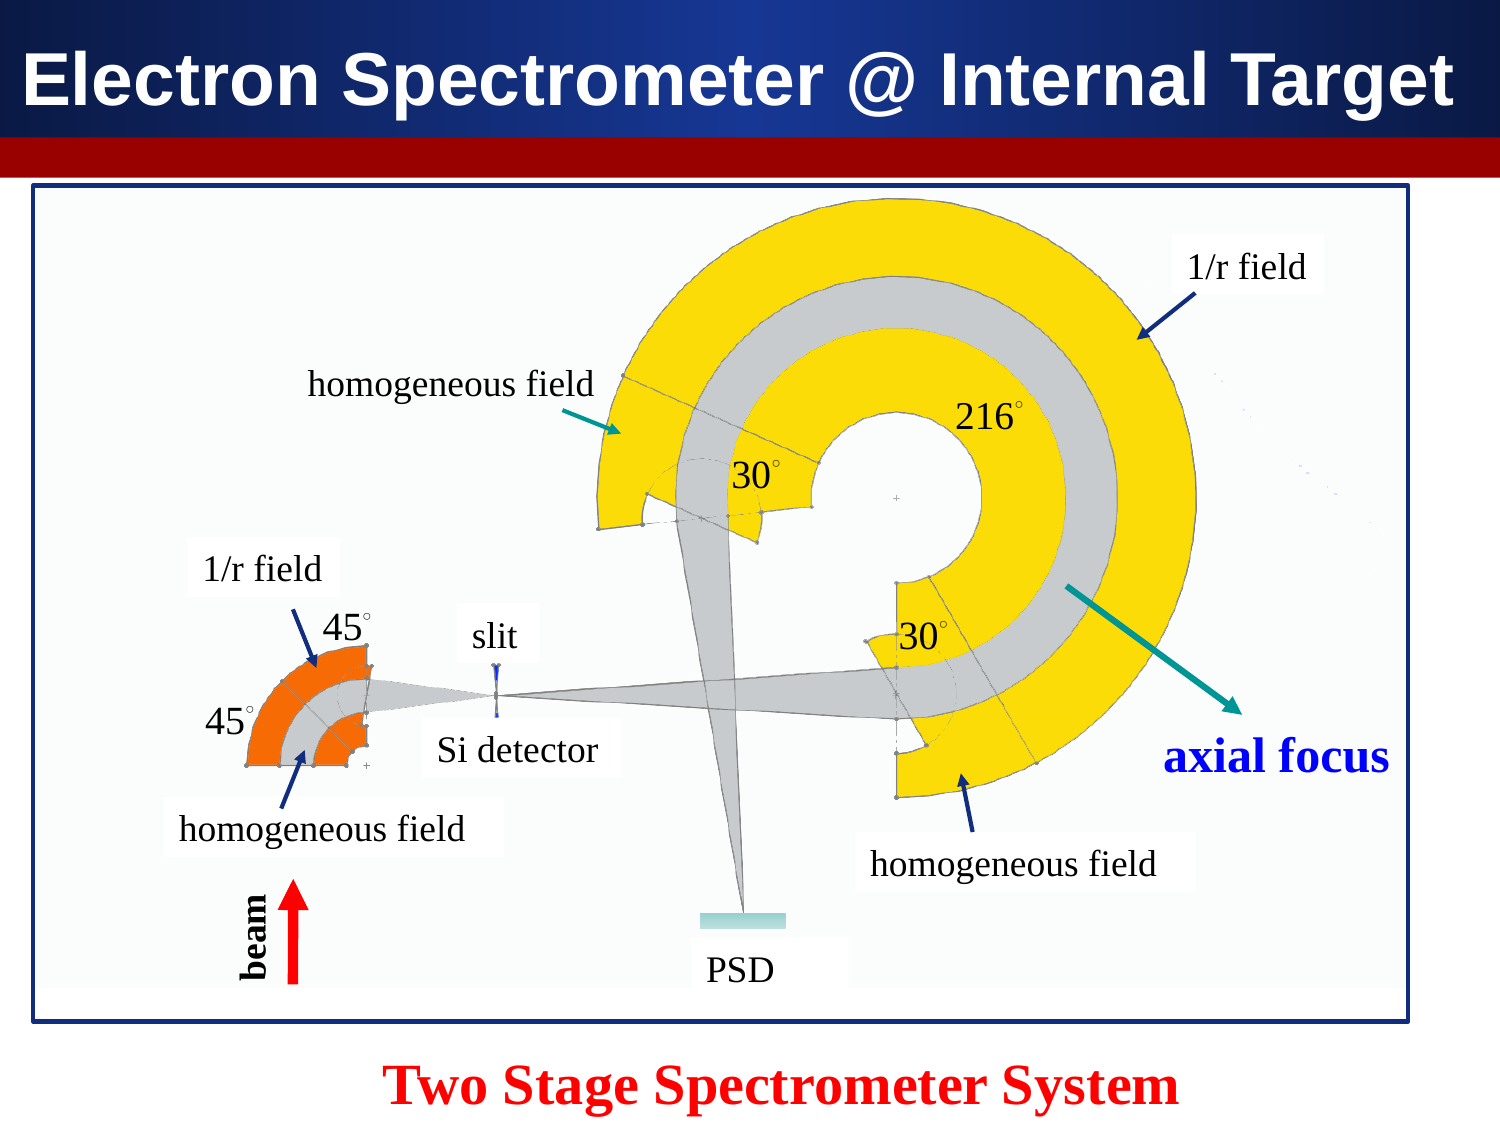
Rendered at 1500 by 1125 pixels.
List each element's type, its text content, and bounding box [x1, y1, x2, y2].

text_box Two Stage Spectrometer System [367, 1039, 1196, 1124]
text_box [34, 187, 1419, 1020]
text_box Electron Spectrometer @ Internal Target [6, 23, 1500, 129]
